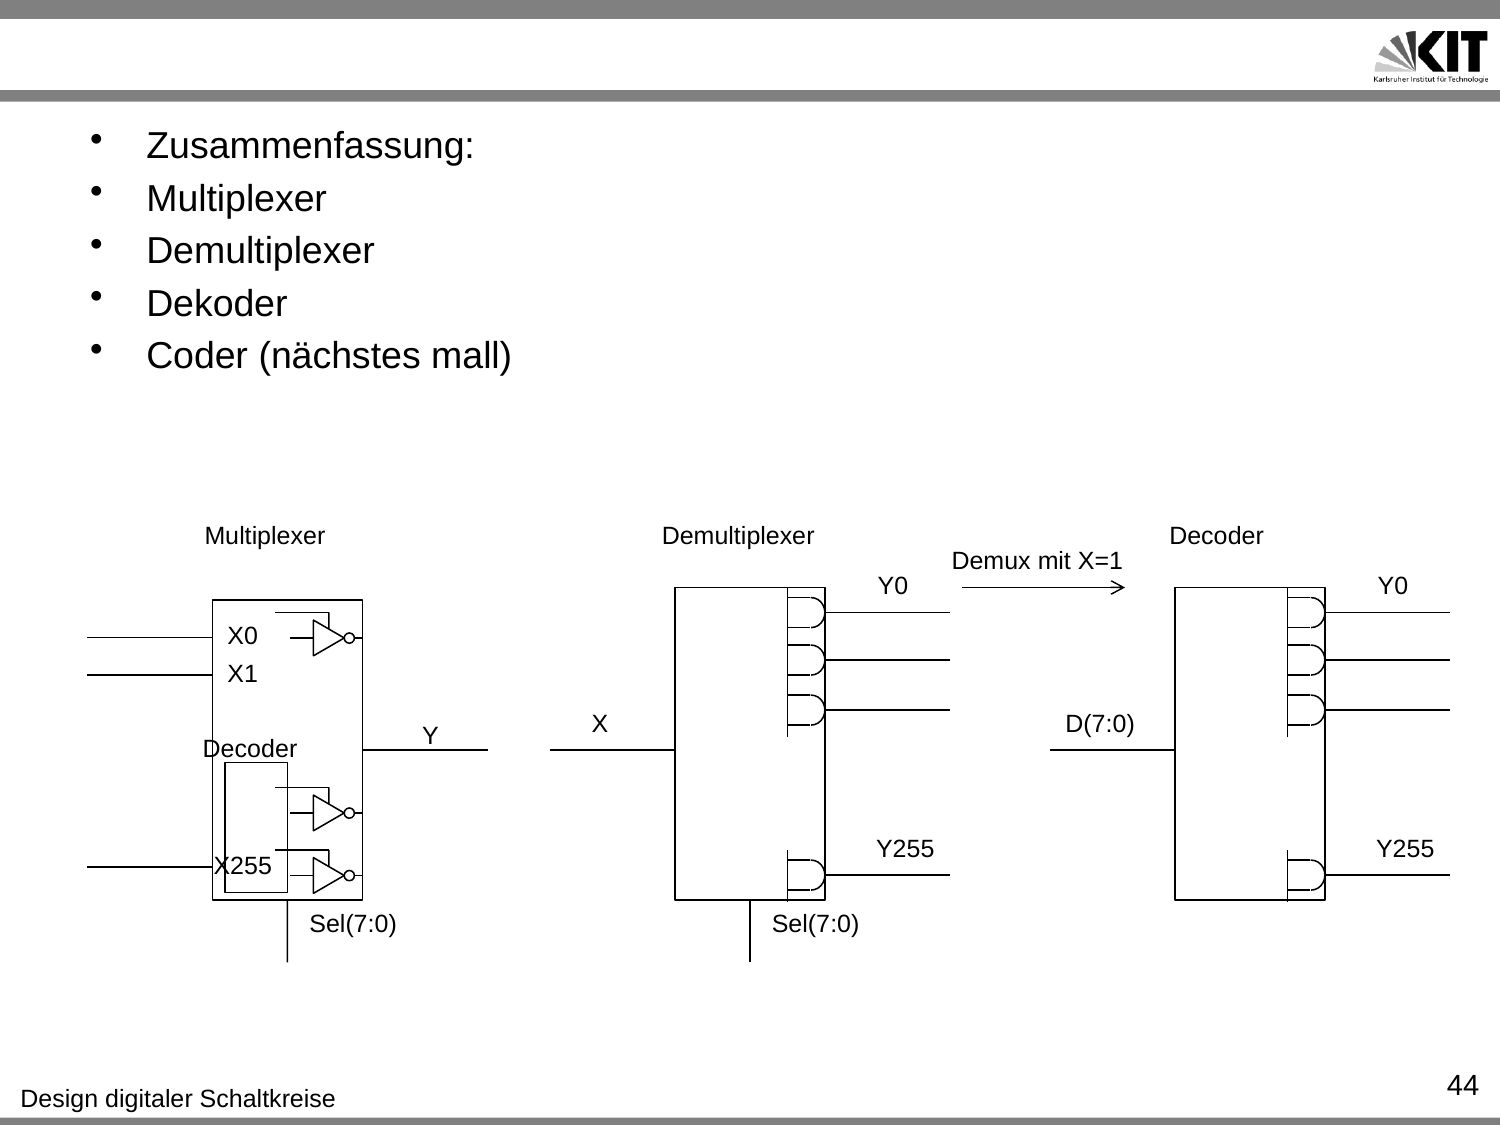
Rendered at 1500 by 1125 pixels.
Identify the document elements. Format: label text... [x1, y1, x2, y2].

text_box Decoder [1154, 512, 1280, 558]
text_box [1287, 694, 1326, 738]
text_box [1174, 587, 1325, 900]
text_box [224, 770, 288, 893]
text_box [1287, 849, 1326, 903]
picture [1374, 31, 1488, 83]
text_box [212, 770, 224, 842]
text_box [1287, 587, 1326, 641]
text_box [274, 849, 363, 894]
text_box Y0 [1362, 562, 1424, 608]
text_box [212, 663, 363, 787]
text_box Multiplexer [189, 512, 341, 558]
text_box [674, 587, 825, 900]
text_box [1287, 647, 1326, 688]
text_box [787, 647, 826, 688]
text_box Y0 [862, 562, 924, 608]
text_box X [576, 699, 624, 745]
text_box X0 [212, 612, 272, 658]
text_box X255 [198, 842, 224, 887]
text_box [787, 849, 826, 903]
text_box D(7:0) [1050, 699, 1150, 745]
text_box [212, 599, 363, 612]
text_box Decoder [187, 725, 313, 770]
text_box [212, 887, 272, 900]
text_box Demux mit X=1 [936, 537, 1139, 583]
text_box Y255 [861, 825, 950, 870]
text_box [288, 838, 363, 849]
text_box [787, 587, 826, 641]
slide_number 44 [1364, 1058, 1495, 1094]
text_box Y255 [1361, 825, 1450, 870]
text_box Sel(7:0) [756, 900, 875, 945]
text_box Y [407, 712, 454, 749]
text_box X1 [212, 658, 274, 695]
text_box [274, 612, 363, 657]
text_box Demultiplexer [647, 512, 830, 558]
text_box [787, 694, 826, 738]
list Zusammenfassung: Multiplexer Demultiplexer Dekoder Coder (nächstes mall) [75, 113, 1425, 225]
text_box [274, 787, 363, 831]
text_box Sel(7:0) [294, 900, 412, 945]
